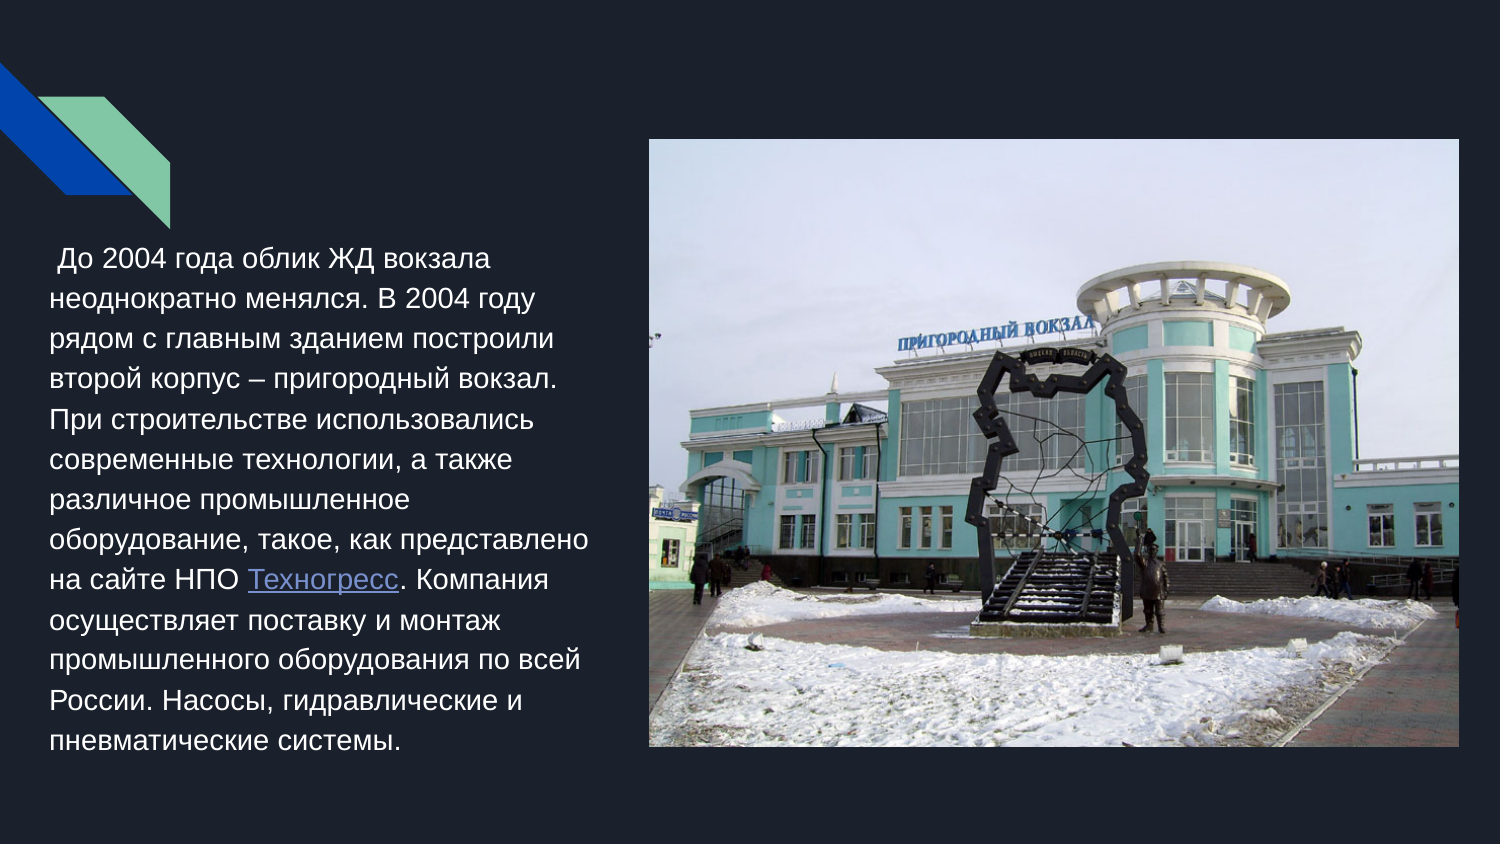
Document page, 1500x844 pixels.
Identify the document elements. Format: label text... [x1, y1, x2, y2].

picture [648, 139, 1459, 747]
list До 2004 года облик ЖД вокзала неоднократно менялся. В 2004 году рядом с главным зданием построили второй корпус – пригородный вокзал. При строительстве использовались современные технологии, а также различное промышленное оборудование, такое, как представлено на сайте НПО Техногресс. Компания осуществляет поставку и монтаж промышленного оборудования по всей России. Насосы, гидравлические и пневматические системы. [34, 219, 618, 773]
